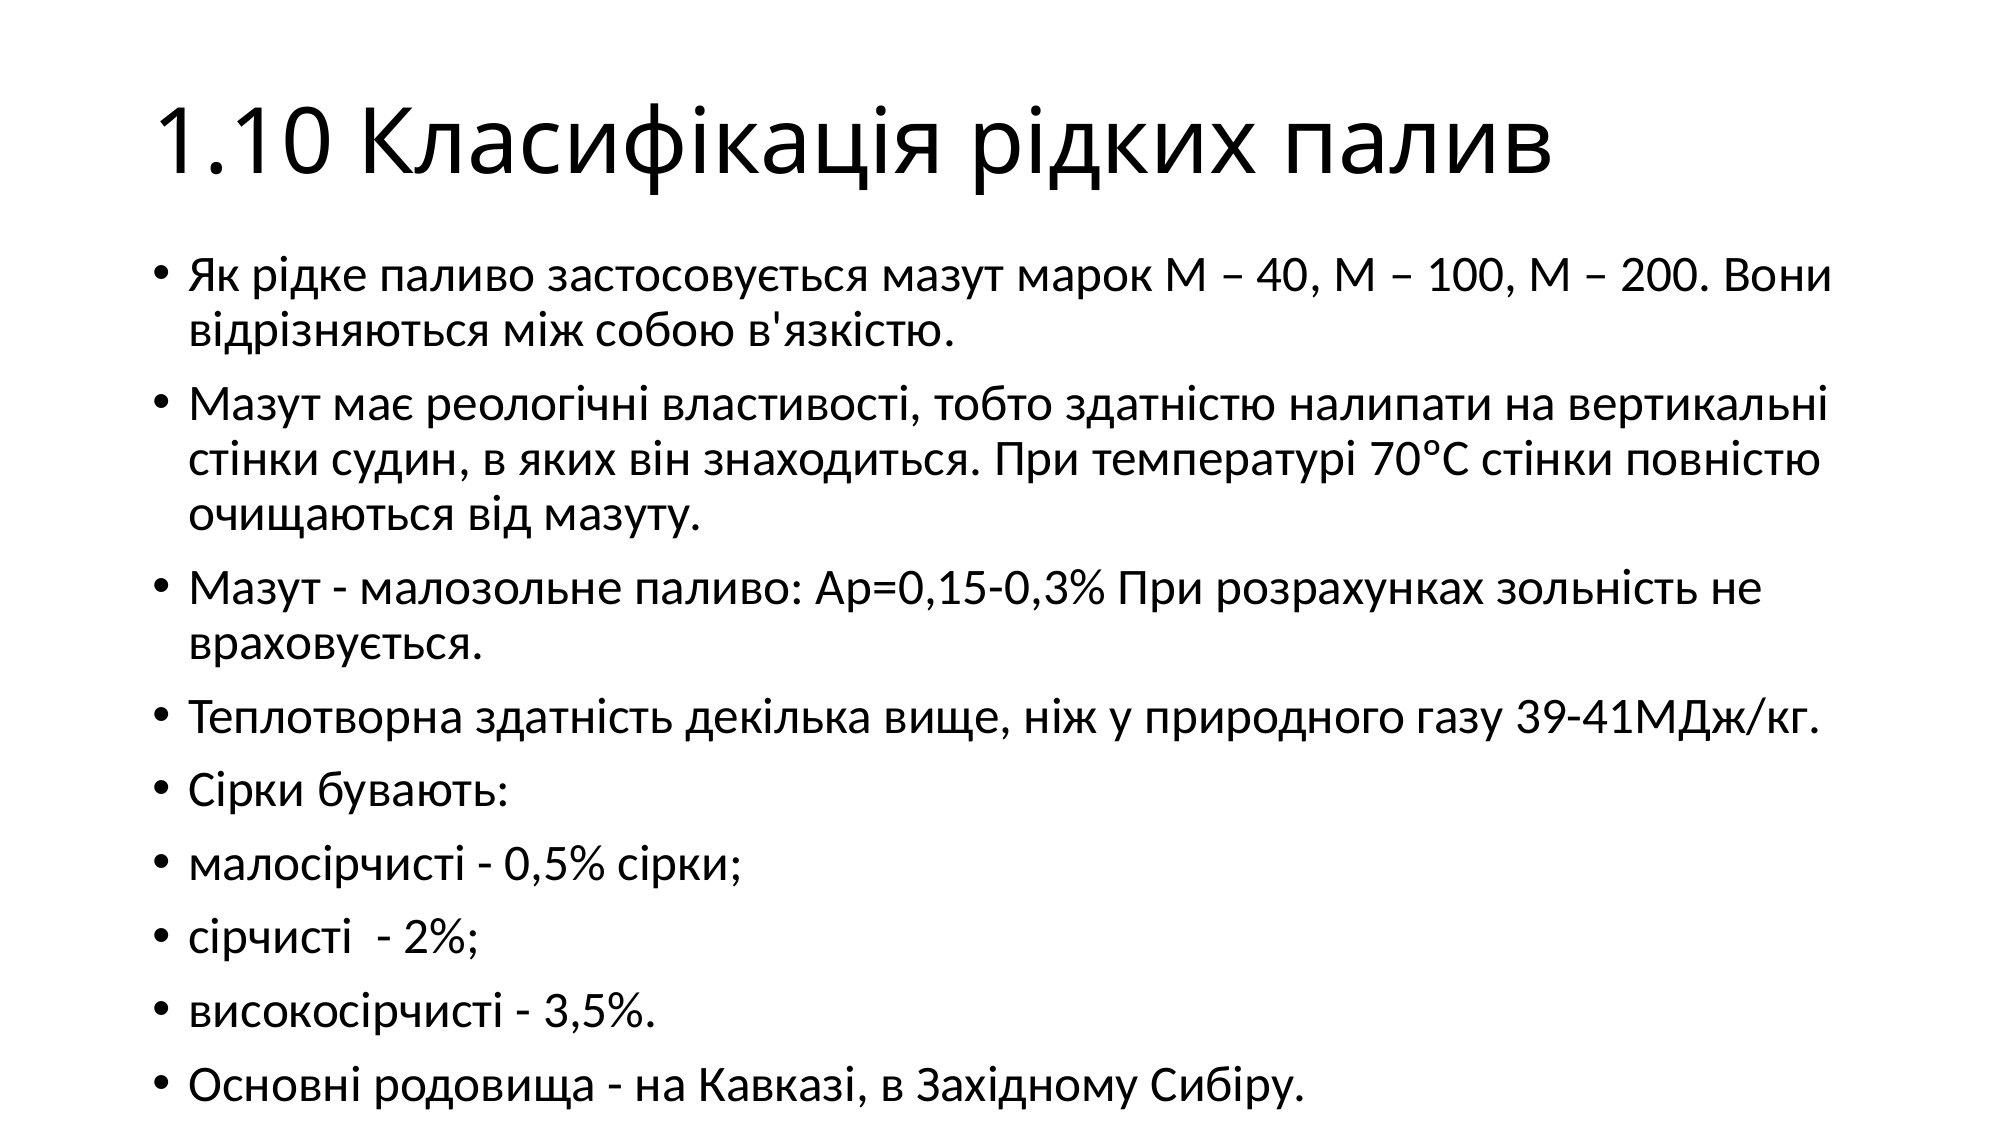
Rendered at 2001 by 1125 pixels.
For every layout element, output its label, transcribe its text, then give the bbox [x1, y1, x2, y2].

title 1.10 Класифікація рідких палив [137, 35, 1863, 239]
list Як рідке паливо застосовується мазут марок М – 40, М – 100, М – 200. Вони відрізняються між собою в'язкістю. Мазут має реологічні властивості, тобто здатністю налипати на вертикальні стінки судин, в яких він знаходиться. При температурі 70ºС стінки повністю очищаються від мазуту. Мазут - малозольне паливо: Ар=0,15-0,3% При розрахунках зольність не враховується. Теплотворна здатність декілька вище, ніж у природного газу 39-41МДж/кг. Сірки бувають: малосірчисті - 0,5% сірки; сірчисті - 2%; високосірчисті - 3,5%. Основні родовища - на Кавказі, в Західному Сибіру. [137, 239, 1912, 1125]
